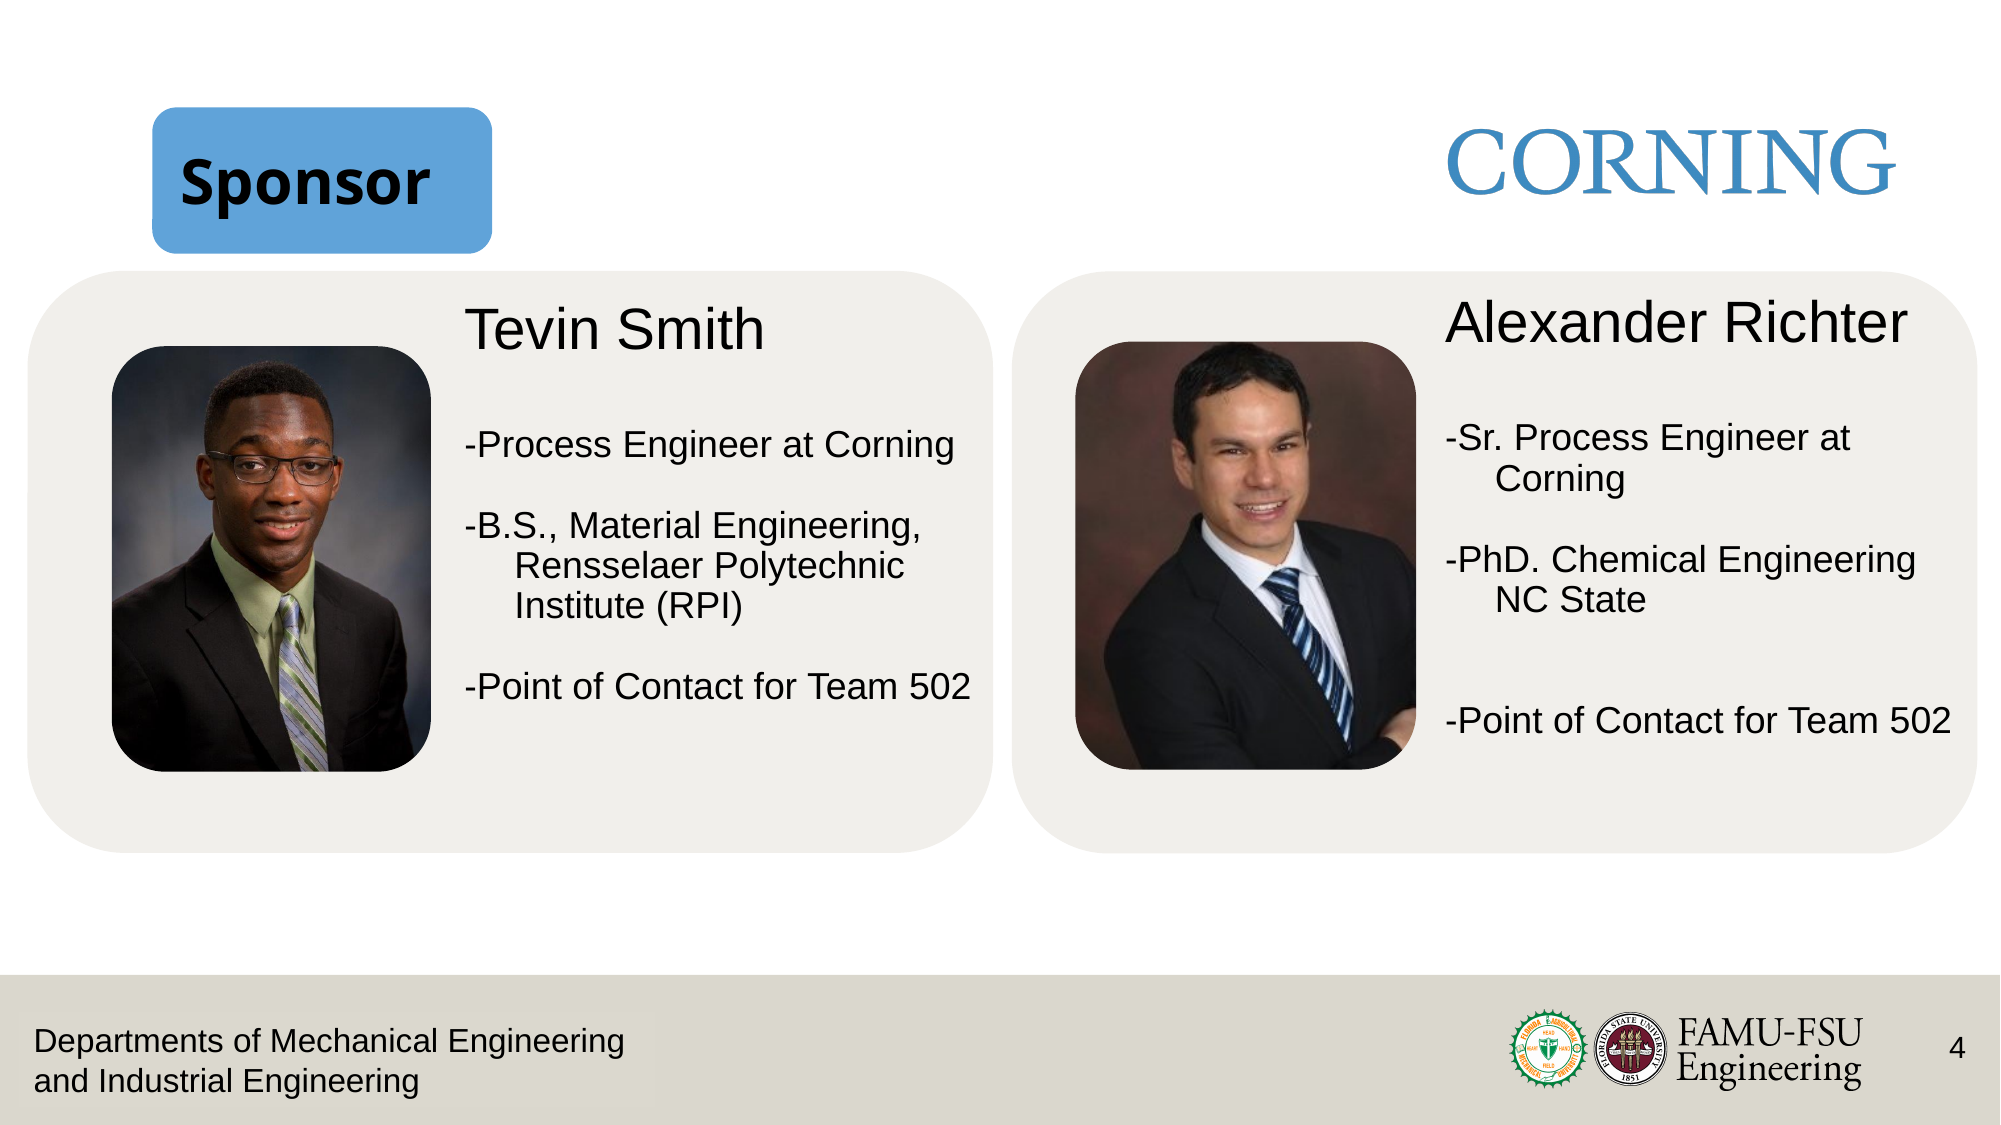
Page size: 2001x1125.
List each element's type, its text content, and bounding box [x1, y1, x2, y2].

text_box Departments of Mechanical Engineering and Industrial Engineering [18, 1012, 656, 1107]
picture [1075, 341, 1417, 770]
title Sponsor [165, 62, 1891, 226]
picture [1509, 1009, 1863, 1091]
text_box [1011, 271, 1972, 854]
picture [1415, 94, 1899, 262]
text_box Alexander Richter -Sr. Process Engineer at Corning -PhD. Chemical Engineering NC State -Point of Contact for Team 502 [1380, 285, 1993, 790]
text_box Tevin Smith -Process Engineer at Corning -B.S., Material Engineering, Rensselaer Polytechnic Institute (RPI) -Point of Contact for Team 502 [399, 291, 1026, 756]
text_box [27, 270, 994, 853]
text_box [152, 110, 493, 254]
slide_number 4 [1898, 1020, 1982, 1080]
picture [111, 345, 432, 772]
